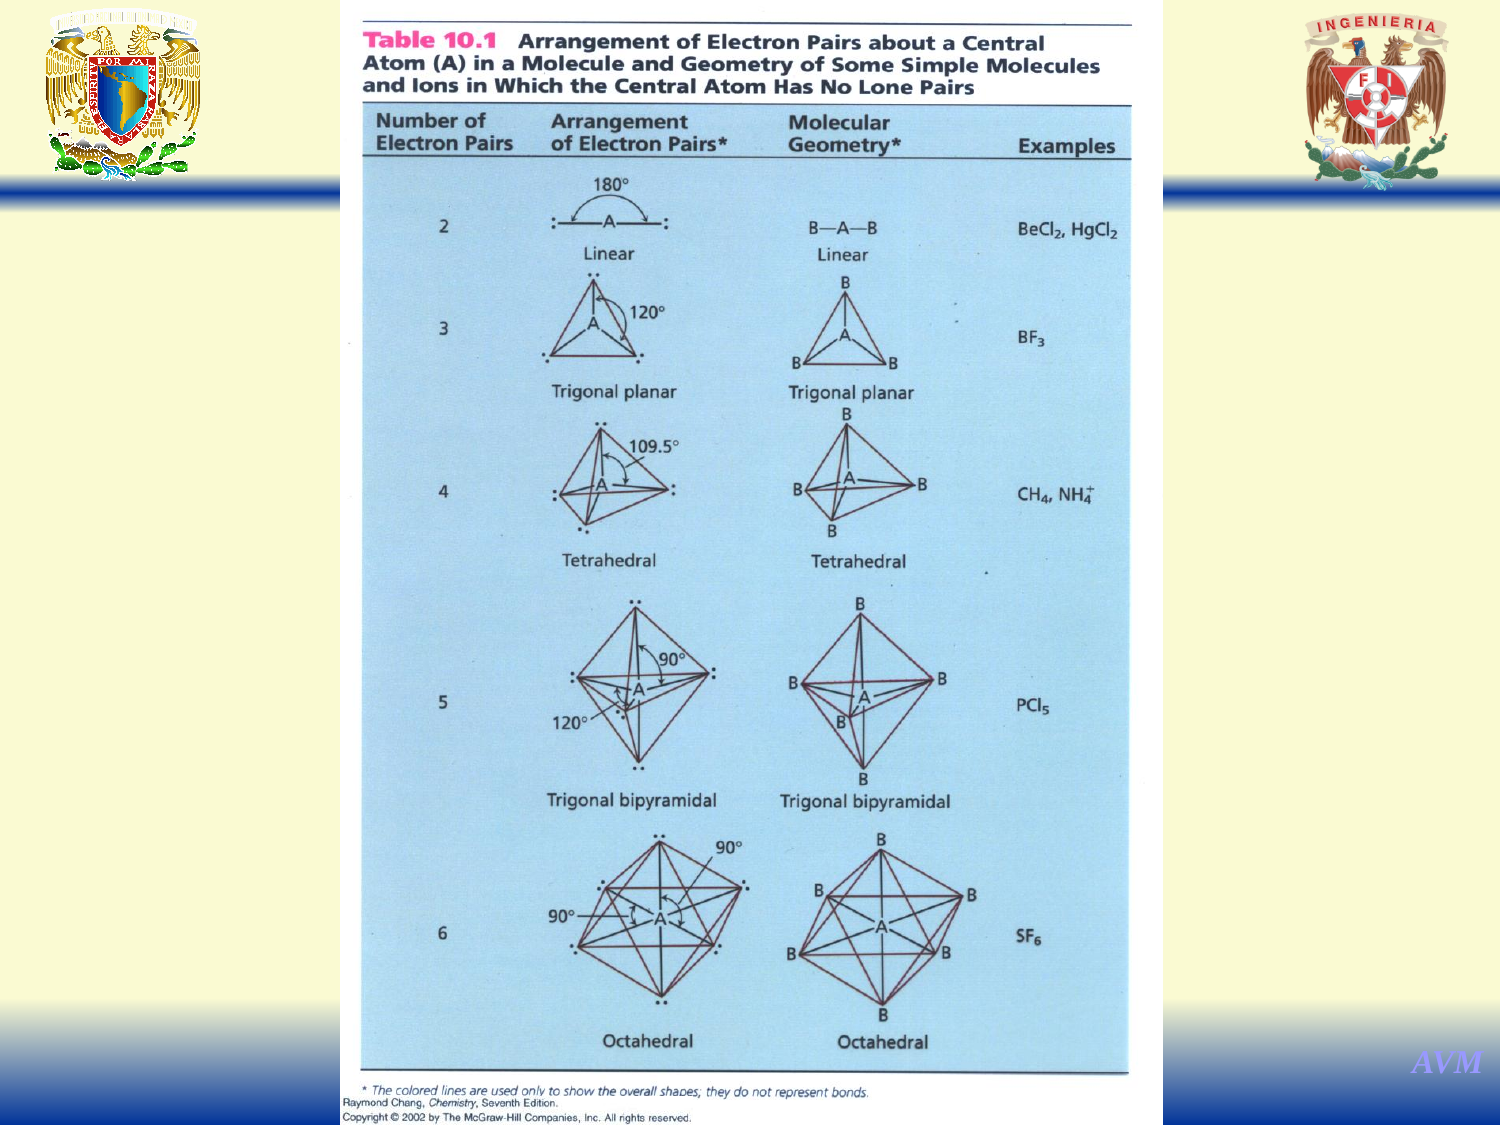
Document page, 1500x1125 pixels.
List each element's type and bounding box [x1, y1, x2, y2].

picture [46, 8, 200, 181]
text_box [340, 0, 1163, 1125]
picture [1299, 5, 1453, 198]
